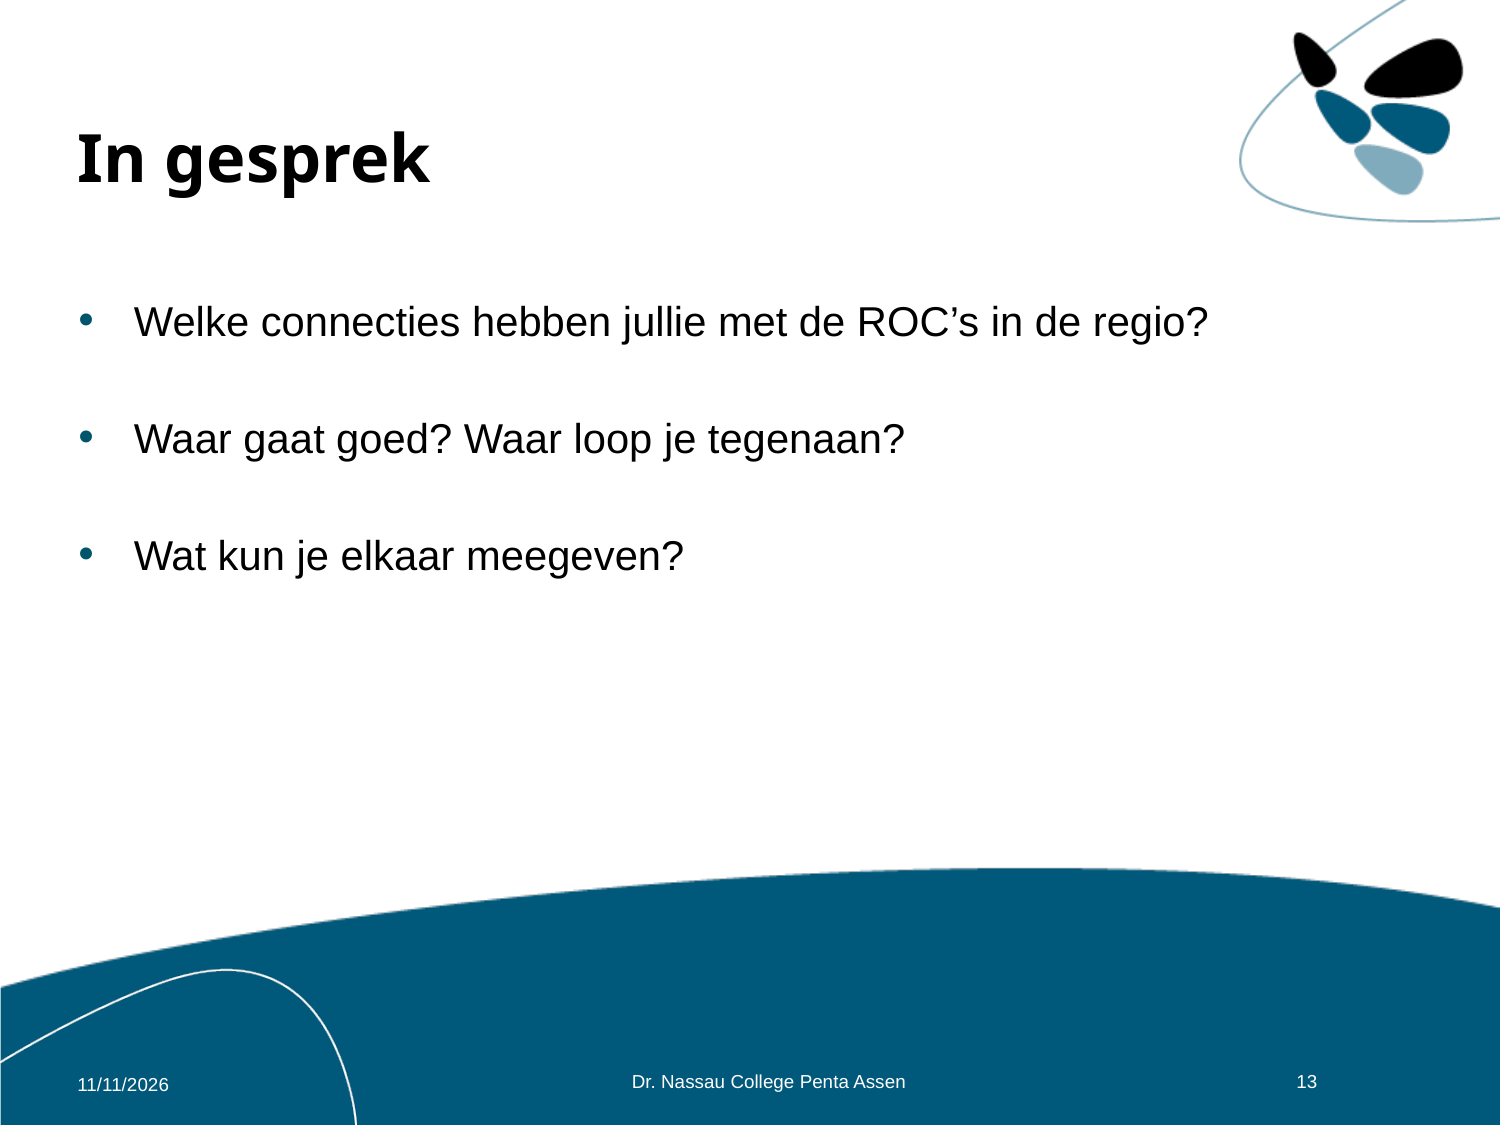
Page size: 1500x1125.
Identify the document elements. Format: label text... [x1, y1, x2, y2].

picture [126, 987, 149, 997]
footer Dr. Nassau College Penta Assen [387, 1062, 1151, 1125]
picture [0, 1056, 10, 1063]
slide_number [62, 1065, 313, 1125]
picture [325, 1028, 335, 1046]
picture [0, 849, 1500, 988]
title In gesprek [62, 62, 1151, 251]
picture [150, 977, 179, 987]
picture [270, 978, 323, 1024]
picture [85, 1008, 101, 1016]
picture [1115, 0, 1500, 237]
picture [11, 1016, 84, 1056]
slide_number 13 [1174, 1062, 1333, 1125]
list Welke connecties hebben jullie met de ROC’s in de regio? Waar gaat goed? Waar loop je tegenaan? Wat kun je elkaar meegeven? [62, 287, 1426, 658]
picture [104, 997, 125, 1007]
picture [180, 969, 269, 978]
picture [336, 1049, 355, 1114]
